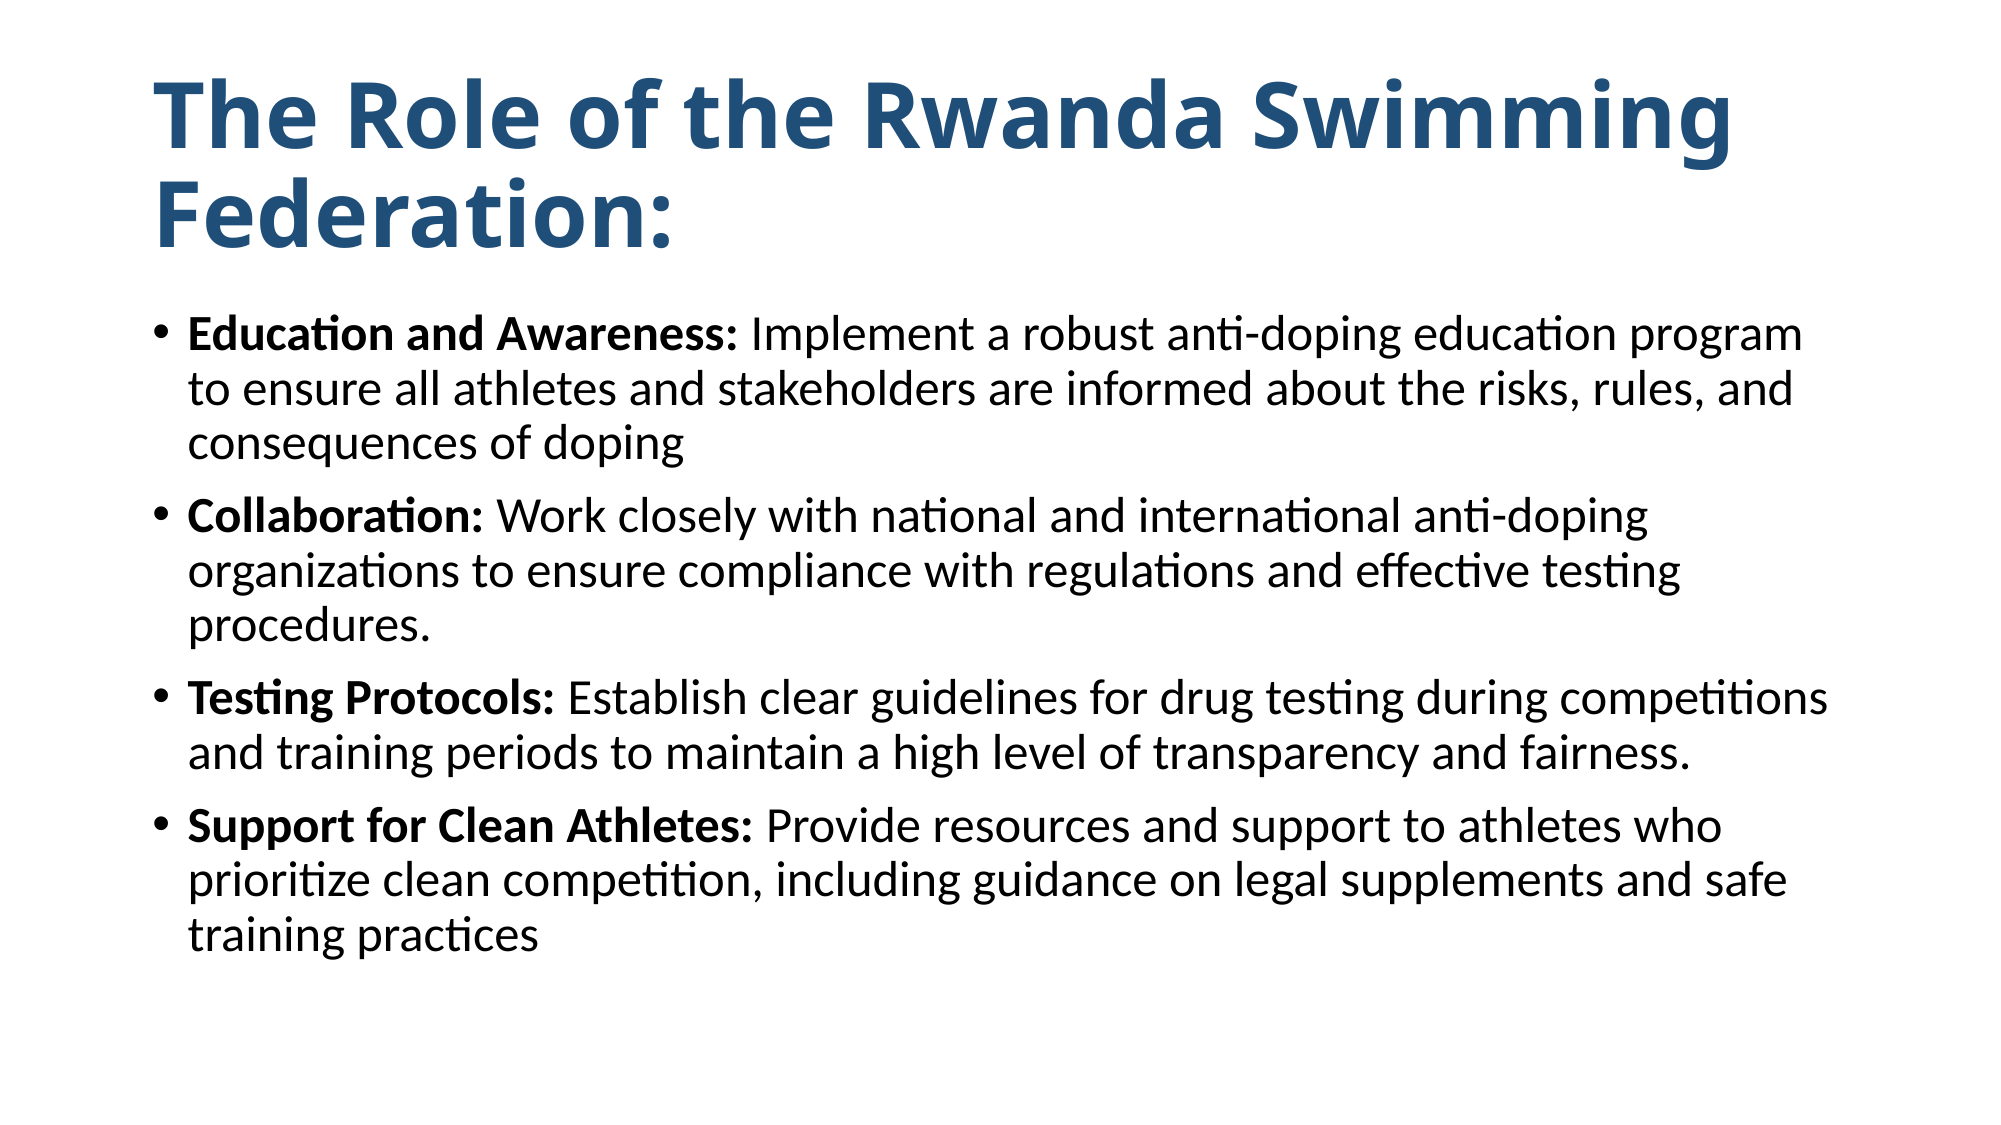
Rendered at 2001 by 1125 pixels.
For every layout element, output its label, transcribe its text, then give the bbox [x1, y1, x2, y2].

list Education and Awareness: Implement a robust anti-doping education program to ensure all athletes and stakeholders are informed about the risks, rules, and consequences of doping Collaboration: Work closely with national and international anti-doping organizations to ensure compliance with regulations and effective testing procedures. Testing Protocols: Establish clear guidelines for drug testing during competitions and training periods to maintain a high level of transparency and fairness. Support for Clean Athletes: Provide resources and support to athletes who prioritize clean competition, including guidance on legal supplements and safe training practices [137, 299, 1863, 1014]
title The Role of the Rwanda Swimming Federation: [137, 59, 1863, 278]
